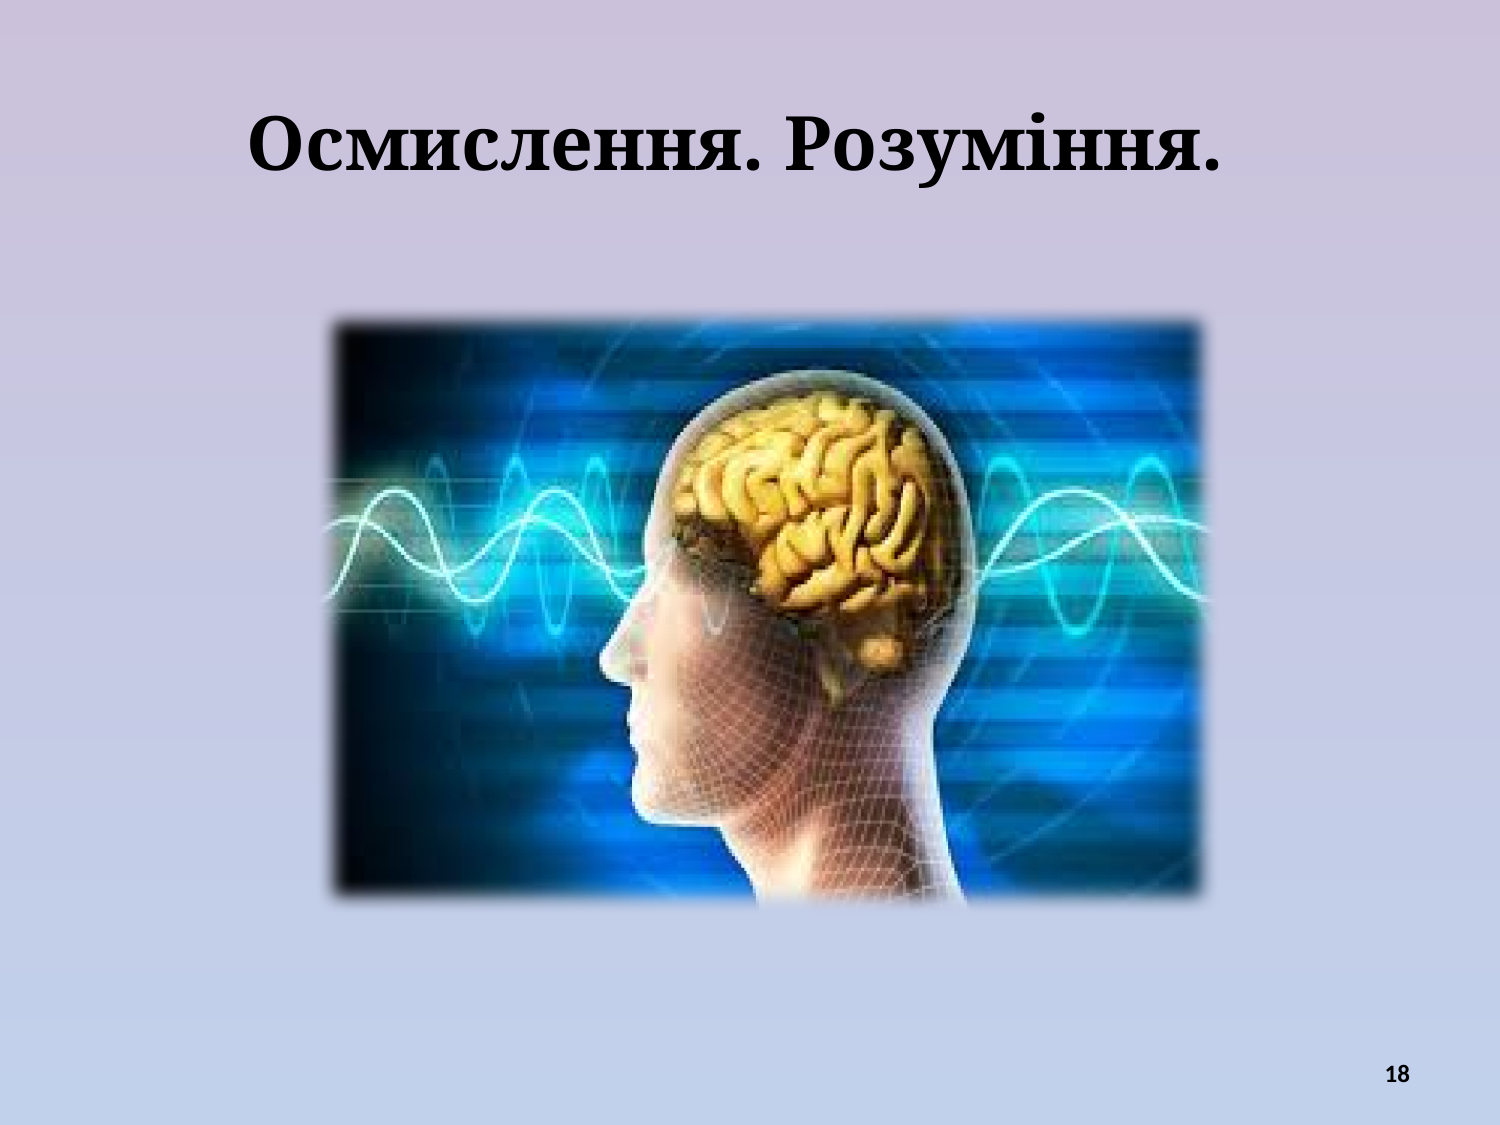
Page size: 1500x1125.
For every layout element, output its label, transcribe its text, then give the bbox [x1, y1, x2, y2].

title Осмислення. Розуміння. [70, 46, 1421, 235]
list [316, 304, 1219, 915]
slide_number 18 [1074, 1042, 1425, 1103]
